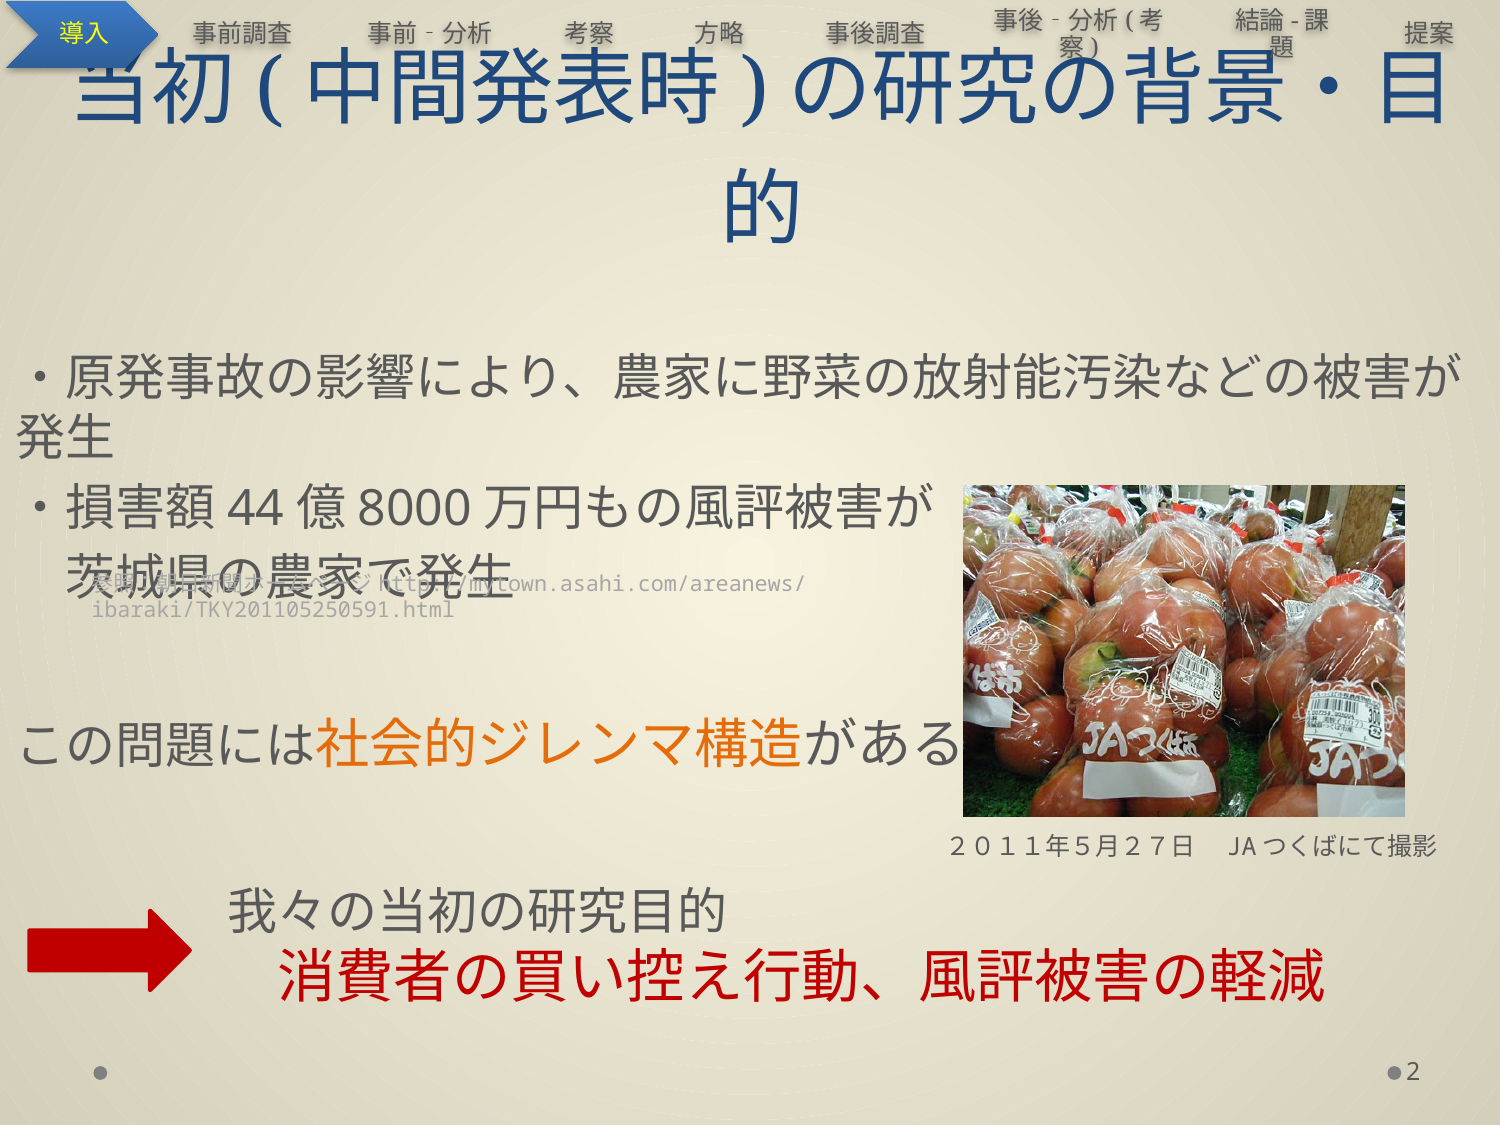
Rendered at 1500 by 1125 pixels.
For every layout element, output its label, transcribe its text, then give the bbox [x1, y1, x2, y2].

slide_number 2 [1401, 1042, 1494, 1103]
text_box 参照：朝日新聞ホームページhttp://mytown.asahi.com/areanews/ibaraki/TKY201105250591.html [76, 562, 881, 630]
text_box 我々の当初の研究目的 消費者の買い控え行動、風評被害の軽減 [212, 872, 1341, 1017]
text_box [5, 0, 1500, 69]
text_box ２０１１年５月２７日 JAつくばにて撮影 [930, 823, 1453, 868]
list ・原発事故の影響により、農家に野菜の放射能汚染などの被害が発生 ・損害額44億8000万円もの風評被害が 茨城県の農家で発生 この問題には社会的ジレンマ構造がある [0, 337, 1500, 847]
text_box [27, 908, 192, 993]
picture [963, 485, 1405, 817]
title 当初(中間発表時)の研究の背景・目的 [41, 76, 1483, 263]
